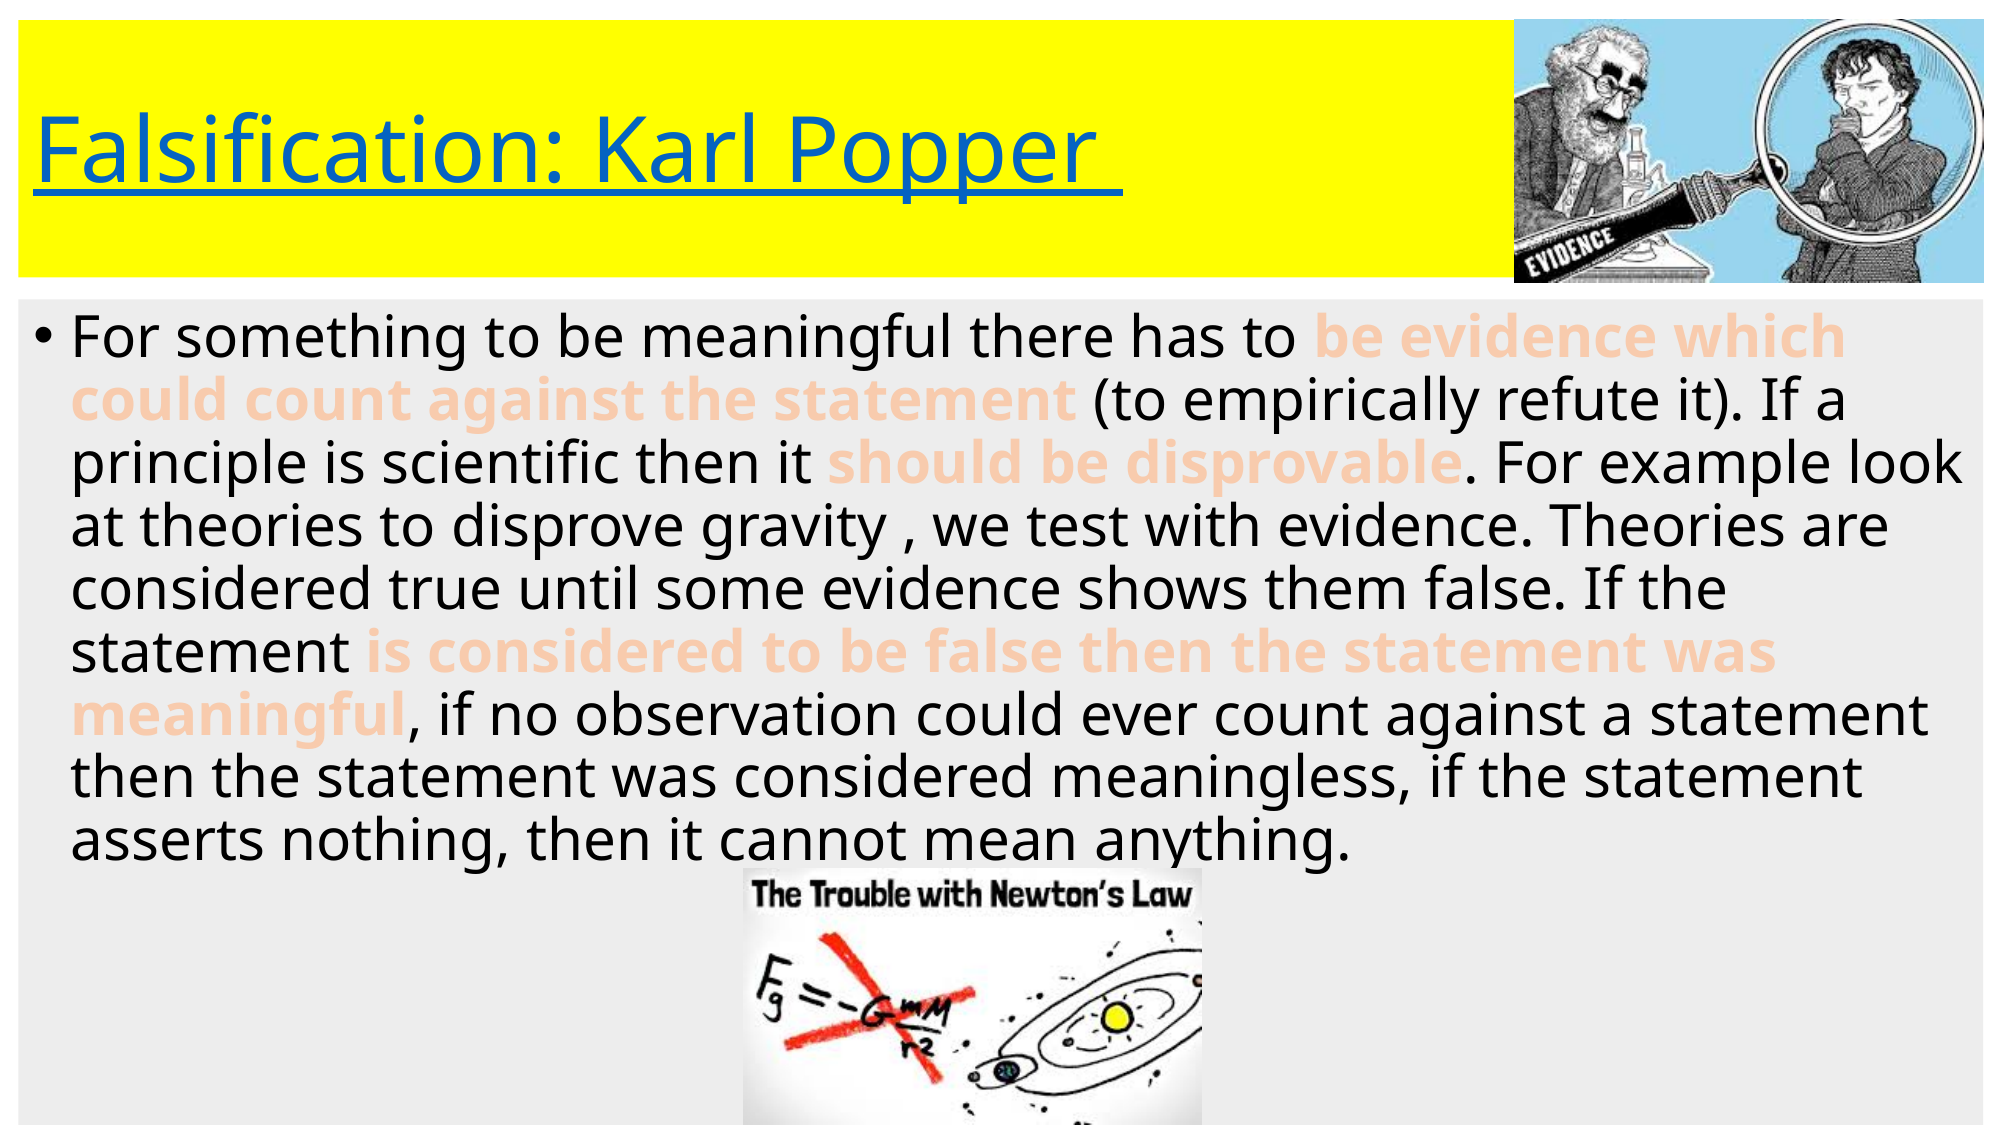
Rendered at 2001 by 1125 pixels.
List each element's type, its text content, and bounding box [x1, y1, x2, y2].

picture [743, 868, 1202, 1125]
list For something to be meaningful there has to be evidence which could count against the statement (to empirically refute it). If a principle is scientific then it should be disprovable. For example look at theories to disprove gravity , we test with evidence. Theories are considered true until some evidence shows them false. If the statement is considered to be false then the statement was meaningful, if no observation could ever count against a statement then the statement was considered meaningless, if the statement asserts nothing, then it cannot mean anything. [18, 299, 1984, 1125]
picture [1514, 19, 1984, 283]
title Falsification: Karl Popper [18, 20, 1514, 278]
